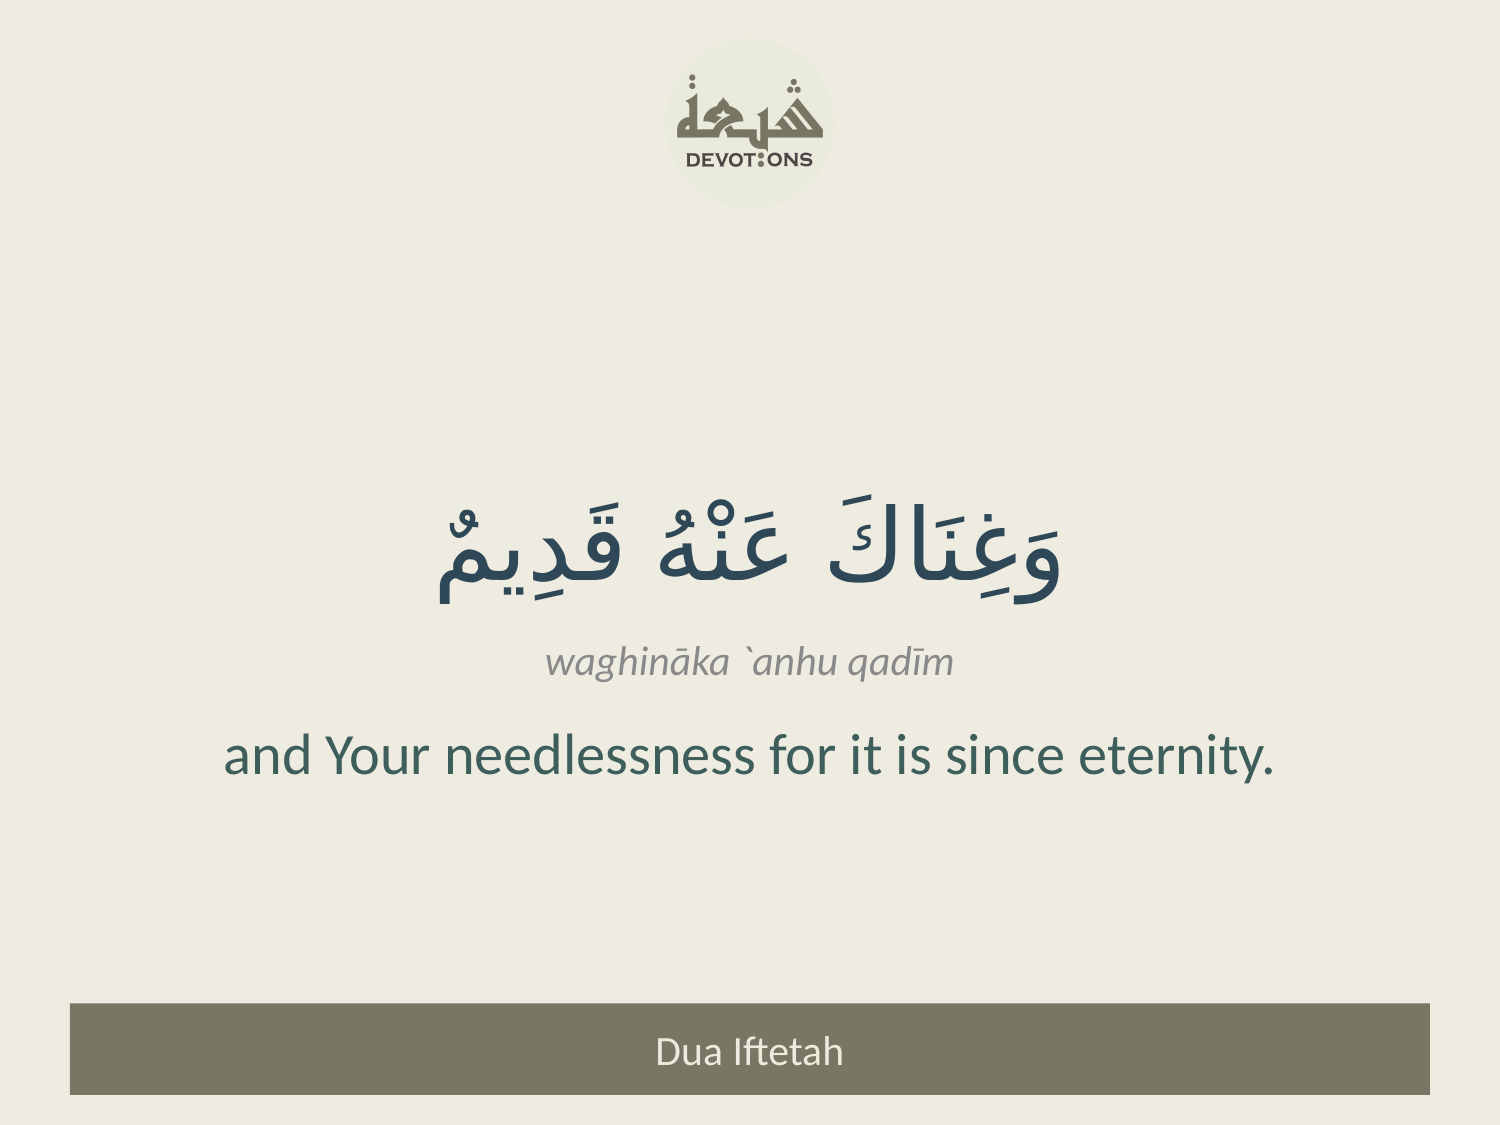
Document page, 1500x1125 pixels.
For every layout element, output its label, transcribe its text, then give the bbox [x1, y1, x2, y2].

list Dua Iftetah [69, 1003, 1430, 1095]
picture [656, 29, 844, 203]
list وَغِنَاكَ عَنْهُ قَدِيمٌ waghināka `anhu qadīm and Your needlessness for it is since eternity. [69, 203, 1430, 1003]
